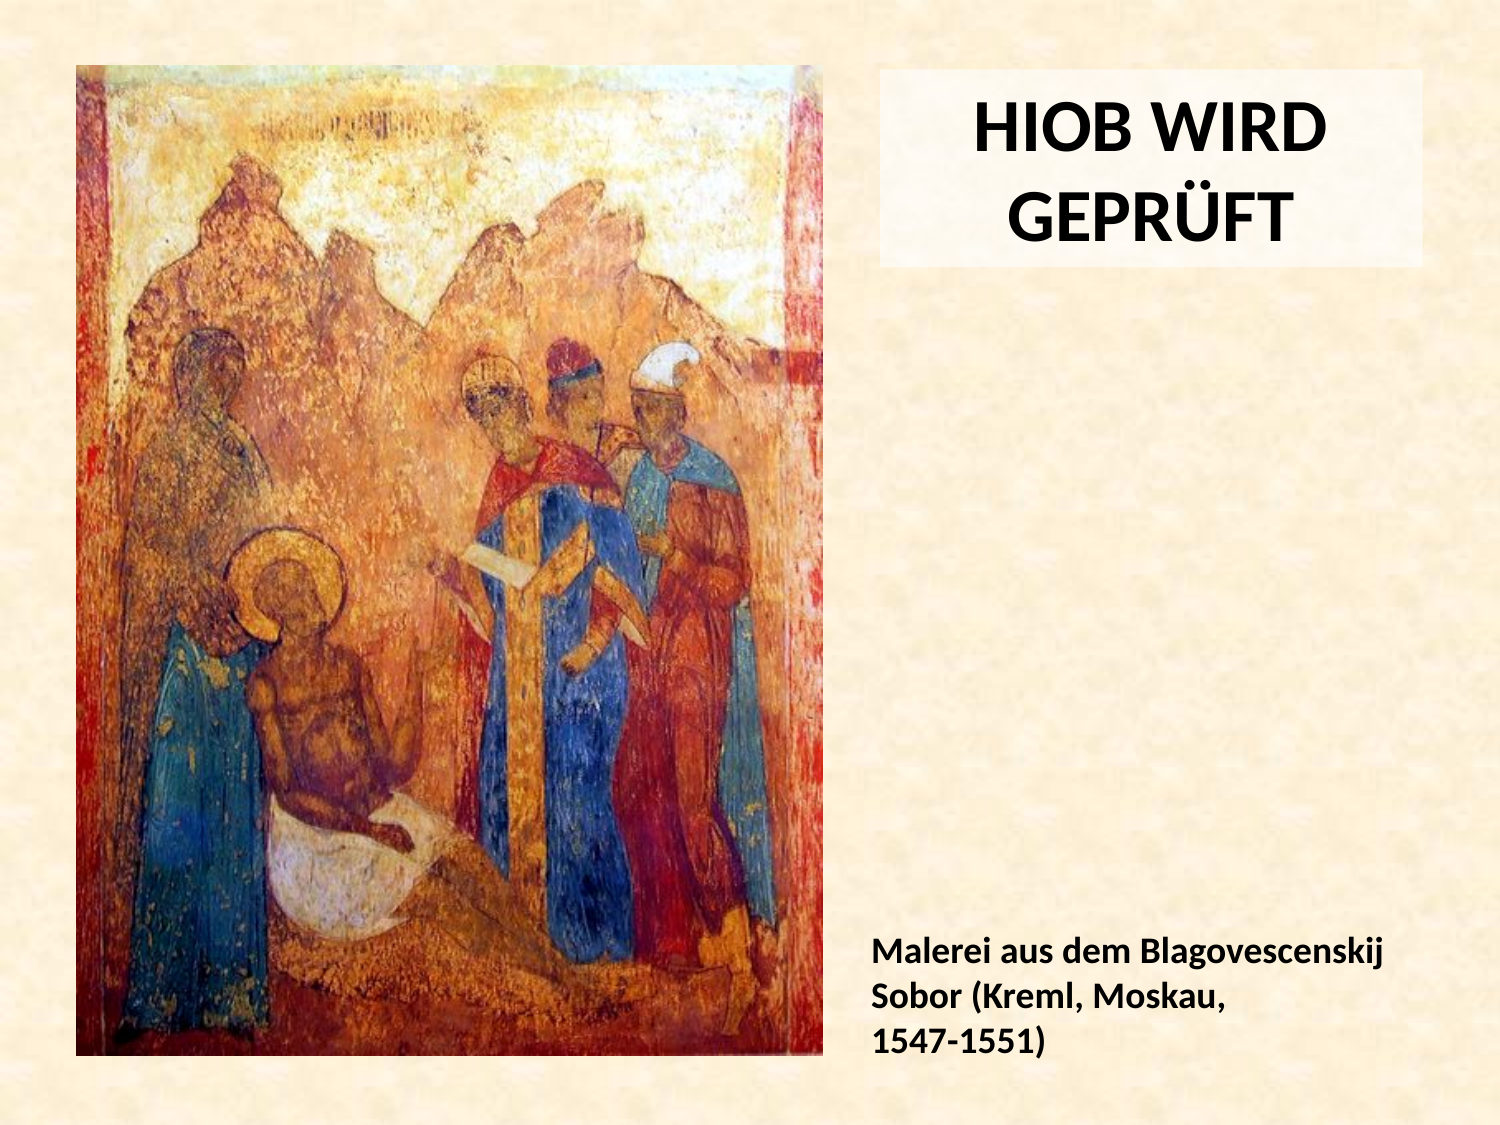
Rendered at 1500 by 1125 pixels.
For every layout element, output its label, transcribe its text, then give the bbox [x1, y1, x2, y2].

text_box HIOB WIRD GEPRÜFT [879, 69, 1423, 268]
picture [0, 0, 1500, 1125]
text_box Malerei aus dem Blagovescenskij Sobor (Kreml, Moskau, 1547-1551) [856, 918, 1423, 1069]
